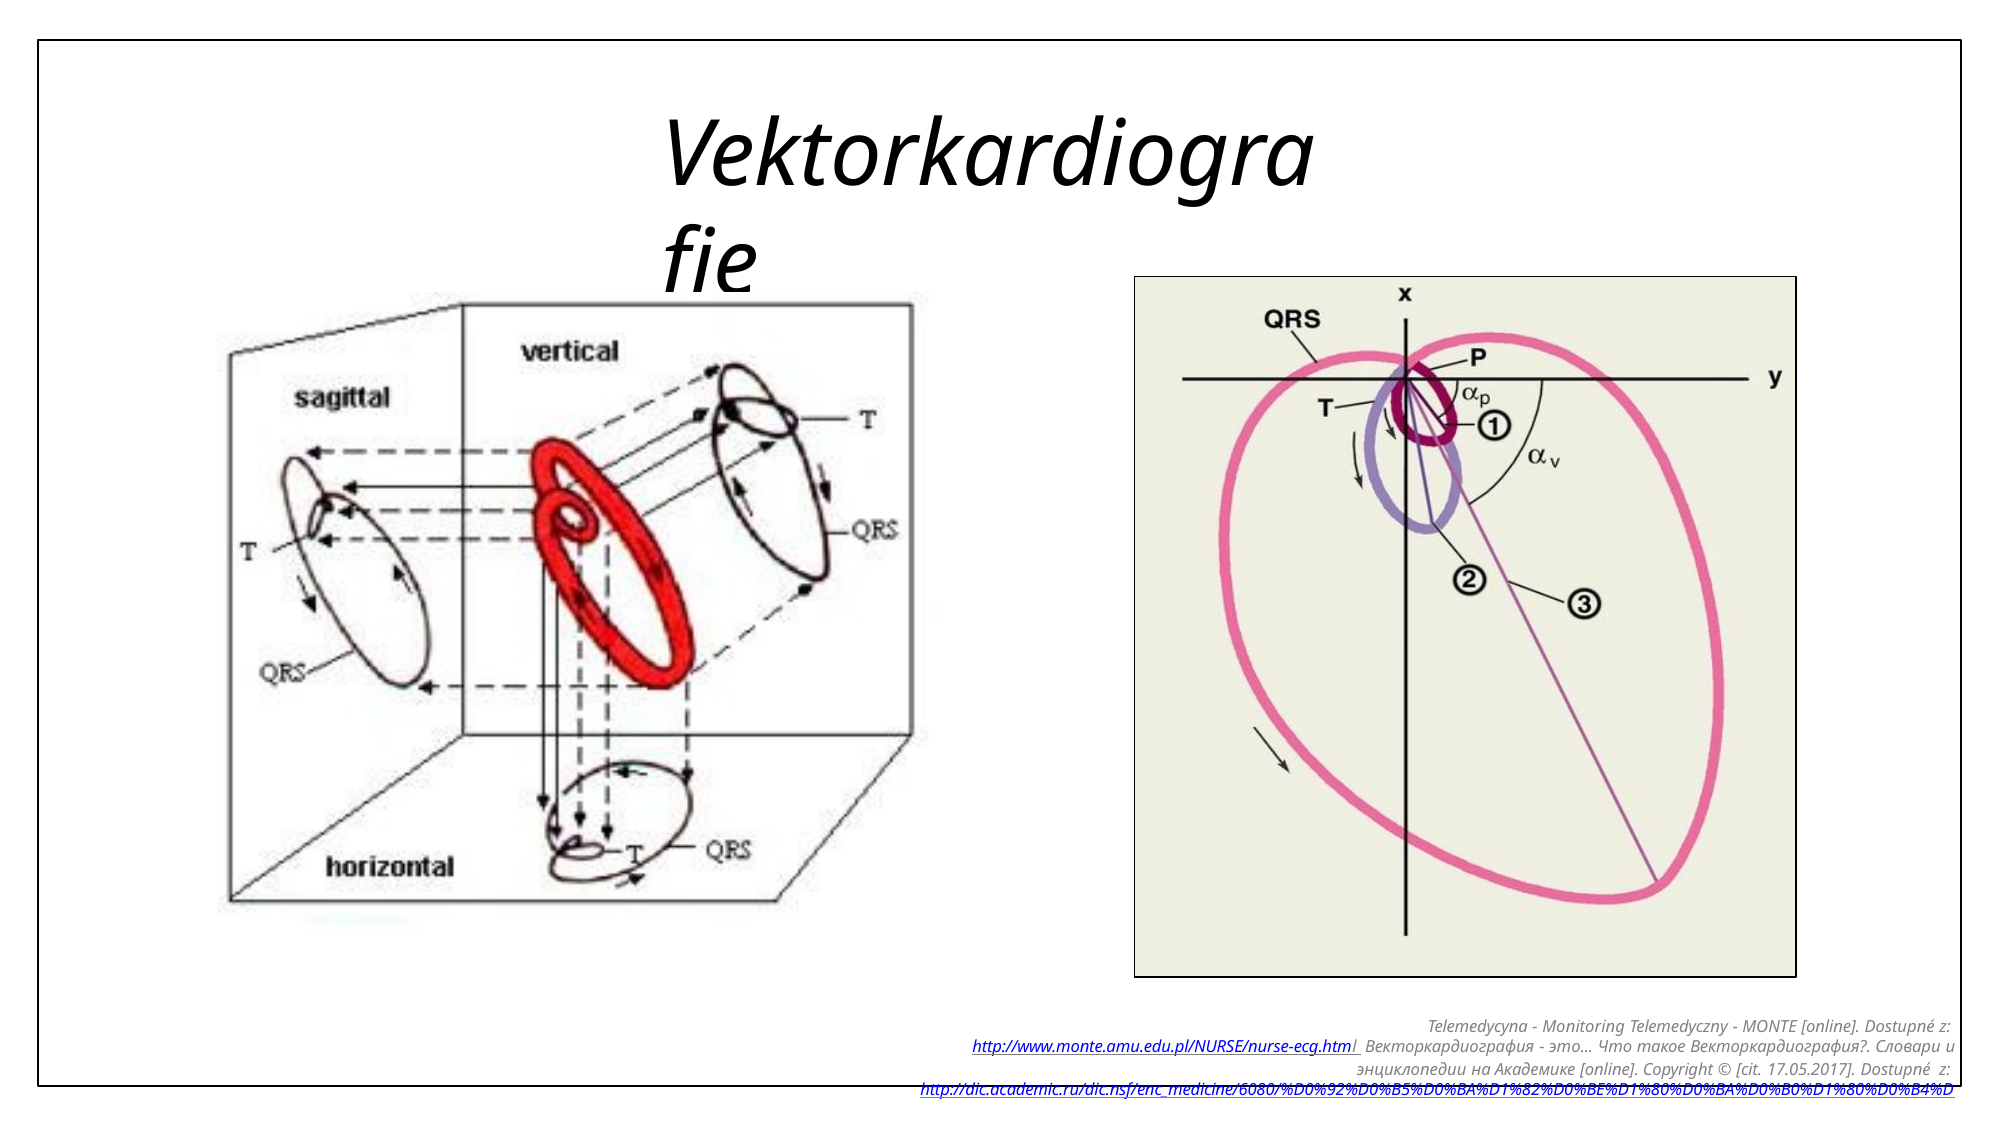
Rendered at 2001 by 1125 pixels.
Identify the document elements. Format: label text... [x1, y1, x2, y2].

text_box Telemedycyna - Monitoring Telemedyczny - MONTE [online]. Dostupné z: http://www.monte.amu.edu.pl/NURSE/nurse-ecg.html Векторкардиография - это... Что такое Векторкардиография?. Словари и энциклопедии на Академике [online]. Copyright © [cit. 17.05.2017]. Dostupné z: http://dic.academic.ru/dic.nsf/enc_medicine/6080/%D0%92%D0%B5%D0%BA%D1%82%D0%BE%D1%80%D0%BA%D0%B0%D1%80%D0%B4%D [887, 1013, 1957, 1102]
title Vektorkardiograﬁe [659, 91, 1341, 314]
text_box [1133, 275, 1798, 979]
picture [216, 292, 943, 935]
